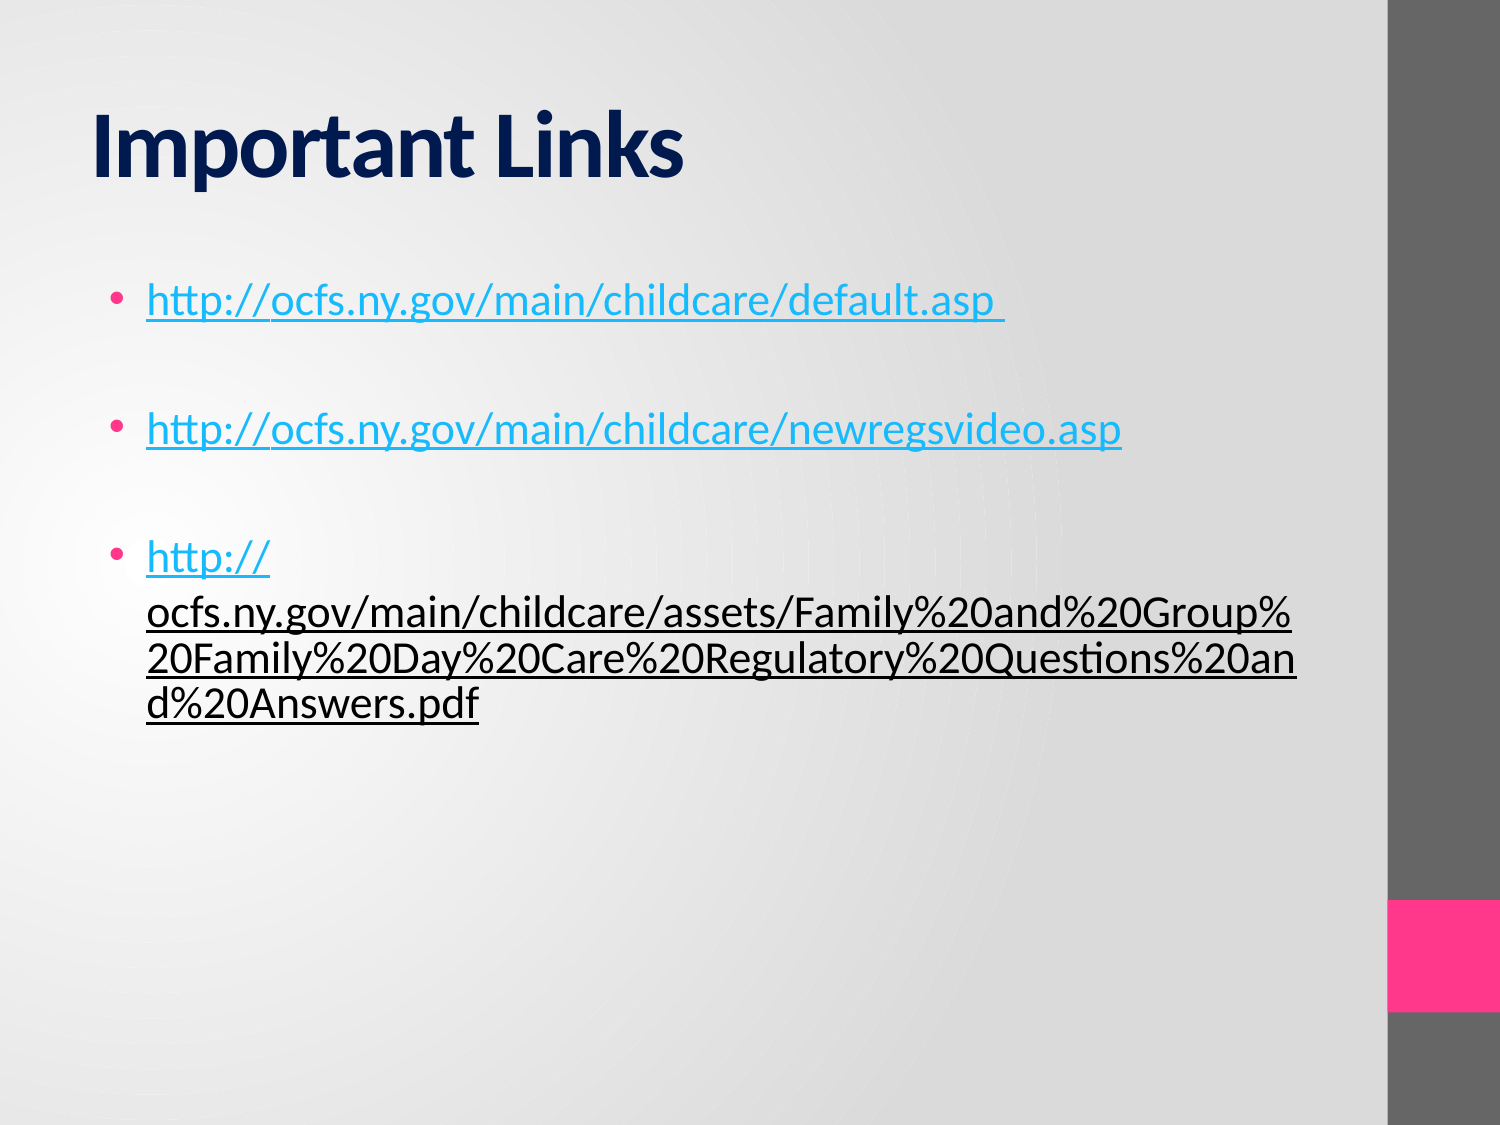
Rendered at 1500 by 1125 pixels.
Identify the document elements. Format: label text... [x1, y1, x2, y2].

list http://ocfs.ny.gov/main/childcare/default.asp http://ocfs.ny.gov/main/childcare/newregsvideo.asp http://ocfs.ny.gov/main/childcare/assets/Family%20and%20Group%20Family%20Day%20Care%20Regulatory%20Questions%20and%20Answers.pdf [75, 262, 1325, 1050]
title Important Links [75, 45, 1325, 233]
